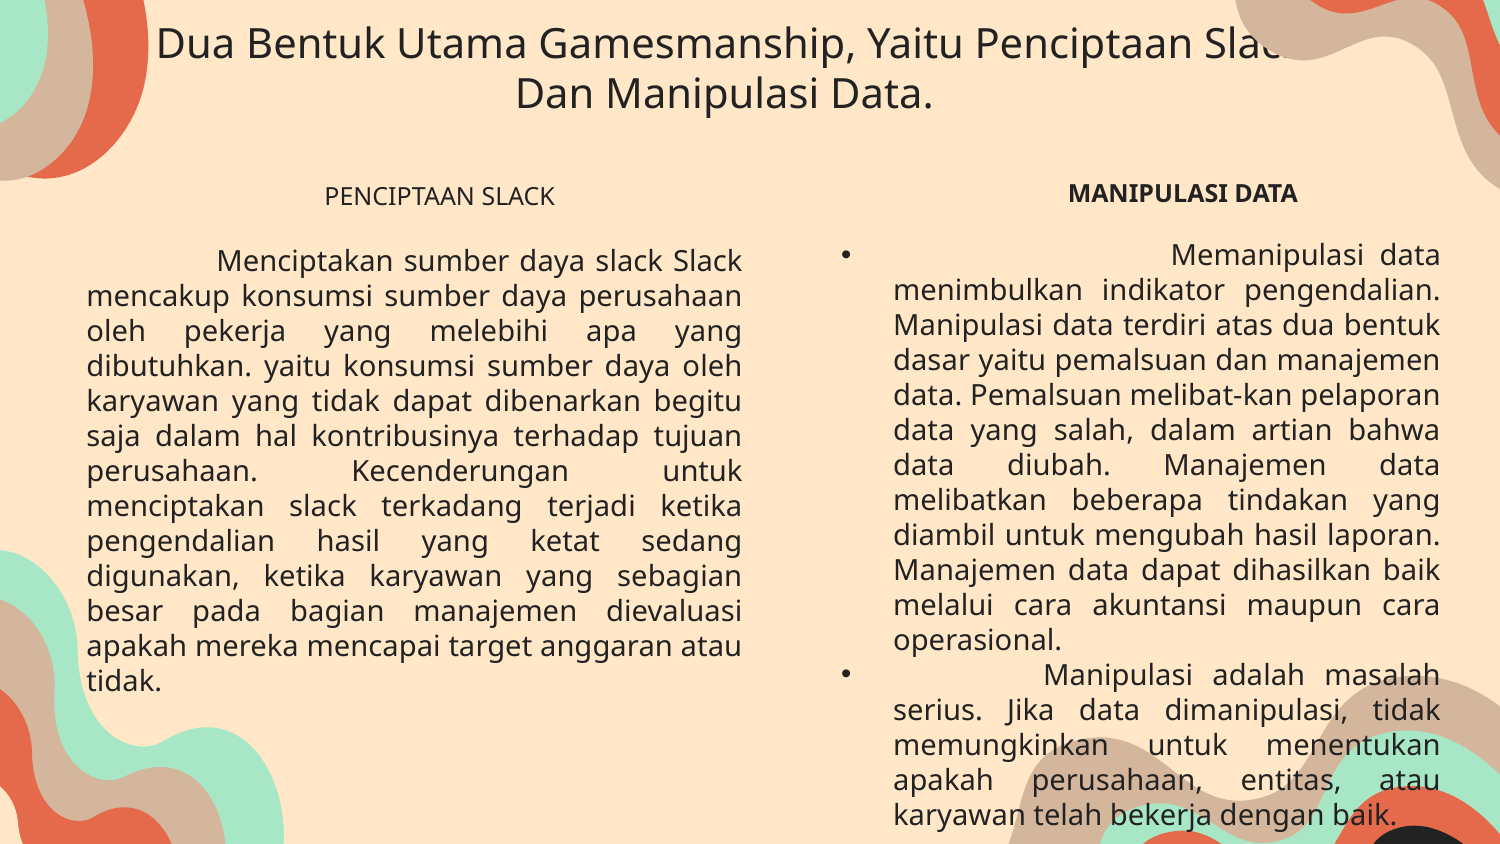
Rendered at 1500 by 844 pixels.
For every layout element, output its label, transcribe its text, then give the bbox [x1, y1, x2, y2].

subtitle Memanipulasi data menimbulkan indikator pengendalian. Manipulasi data terdiri atas dua bentuk dasar yaitu pemalsuan dan manajemen data. Pemalsuan melibat-kan pelaporan data yang salah, dalam artian bahwa data diubah. Manajemen data melibatkan beberapa tindakan yang diambil untuk mengubah hasil laporan. Manajemen data dapat dihasilkan baik melalui cara akuntansi maupun cara operasional. Manipulasi adalah masalah serius. Jika data dimanipulasi, tidak memungkinkan untuk menentukan apakah perusahaan, entitas, atau karyawan telah bekerja dengan baik. [803, 221, 1457, 561]
title MANIPULASI DATA [995, 145, 1220, 221]
title Dua Bentuk Utama Gamesmanship, Yaitu Penciptaan Slack Dan Manipulasi Data. [185, 2, 1220, 107]
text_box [1225, 0, 1500, 268]
text_box Menciptakan sumber daya slack Slack mencakup konsumsi sumber daya perusahaan oleh pekerja yang melebihi apa yang dibutuhkan. yaitu konsumsi sumber daya oleh karyawan yang tidak dapat dibenarkan begitu saja dalam hal kontribusinya terhadap tujuan perusahaan. Kecenderungan untuk menciptakan slack terkadang terjadi ketika pengendalian hasil yang ketat sedang digunakan, ketika karyawan yang sebagian besar pada bagian manajemen dievaluasi apakah mereka mencapai target anggaran atau tidak. [179, 227, 758, 362]
title PENCIPTAAN SLACK [231, 148, 649, 226]
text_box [0, 0, 180, 354]
